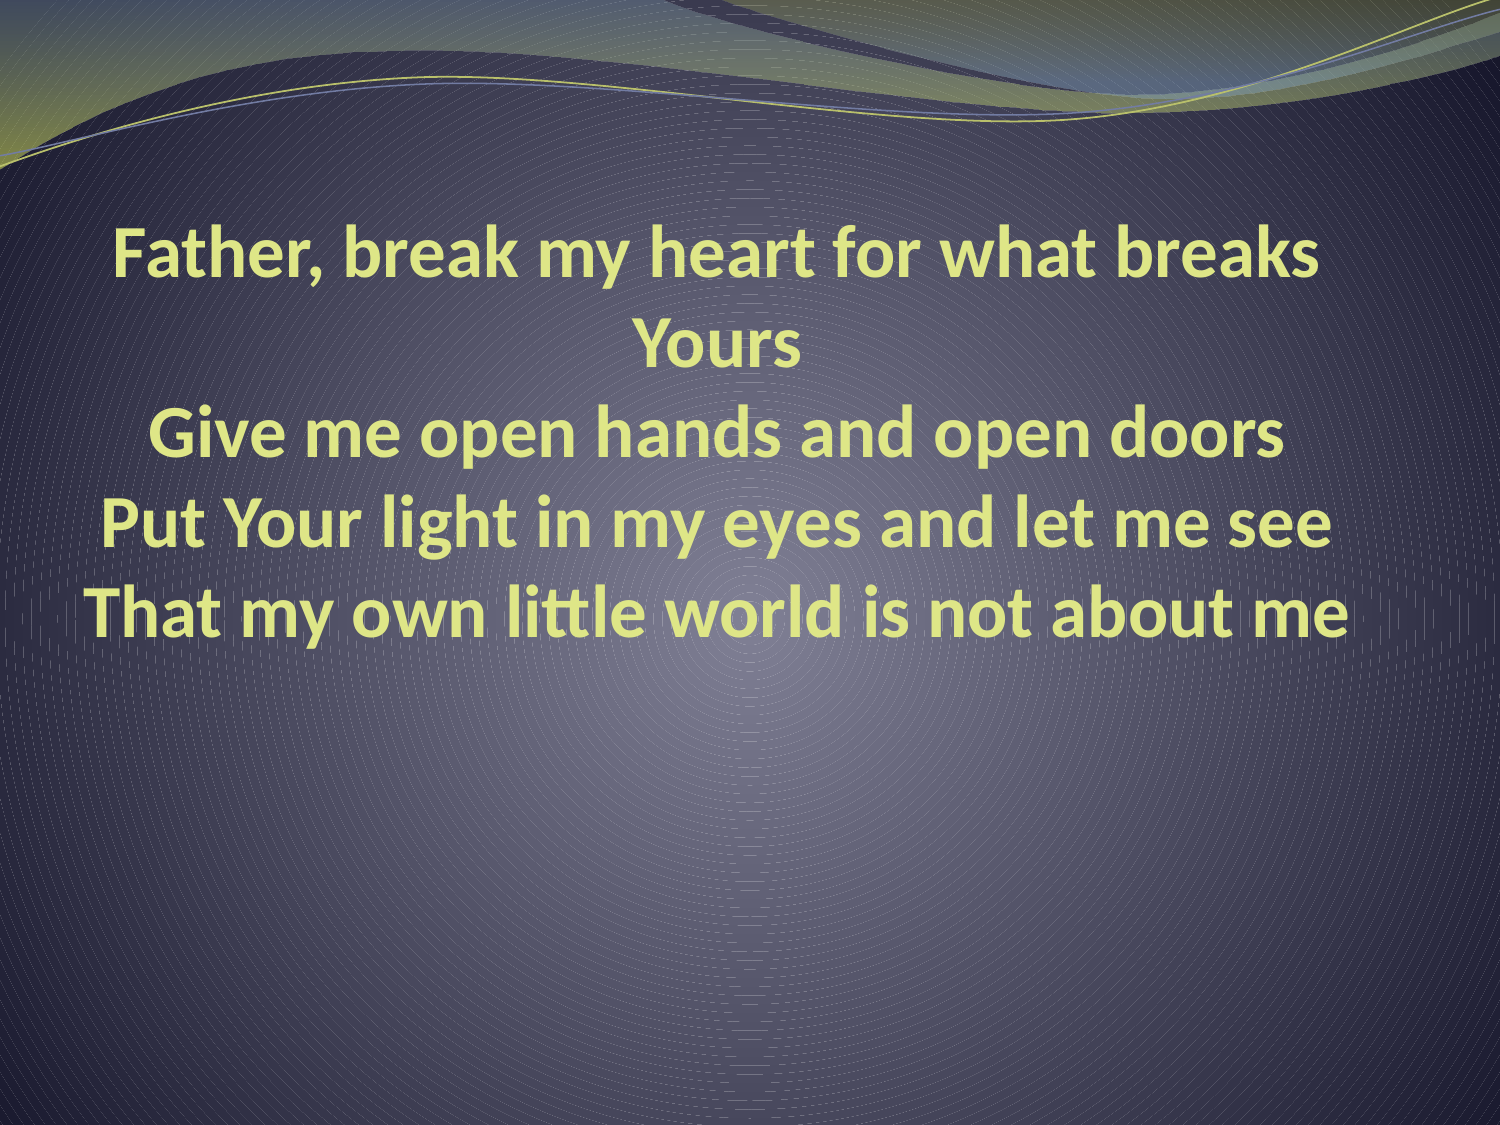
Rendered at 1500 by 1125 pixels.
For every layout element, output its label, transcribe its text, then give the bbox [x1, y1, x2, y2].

title Father, break my heart for what breaks Yours Give me open hands and open doors Put Your light in my eyes and let me see That my own little world is not about me [75, 412, 1363, 900]
